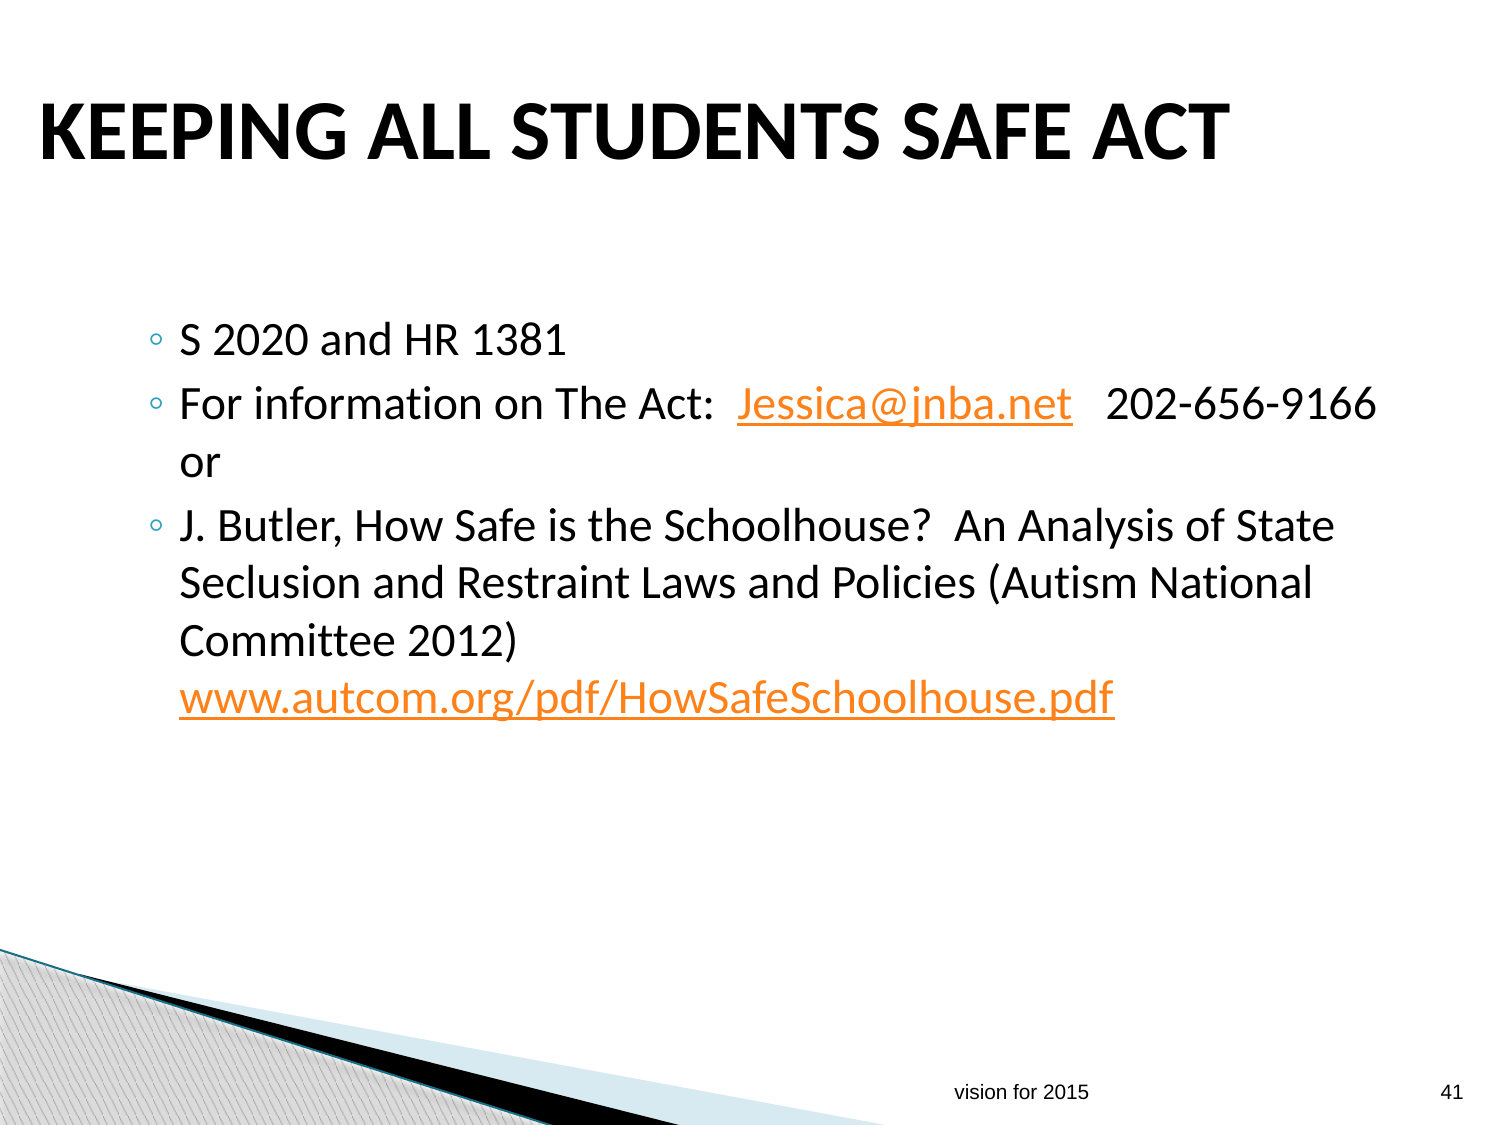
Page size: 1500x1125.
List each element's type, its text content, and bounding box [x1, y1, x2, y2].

title KEEPING ALL STUDENTS SAFE ACT [24, 37, 1463, 213]
list S 2020 and HR 1381 For information on The Act: Jessica@jnba.net 202-656-9166 or J. Butler, How Safe is the Schoolhouse? An Analysis of State Seclusion and Restraint Laws and Policies (Autism National Committee 2012) www.autcom.org/pdf/HowSafeSchoolhouse.pdf [62, 299, 1425, 1050]
slide_number 41 [1418, 1051, 1479, 1112]
footer vision for 2015 [718, 1051, 1105, 1112]
